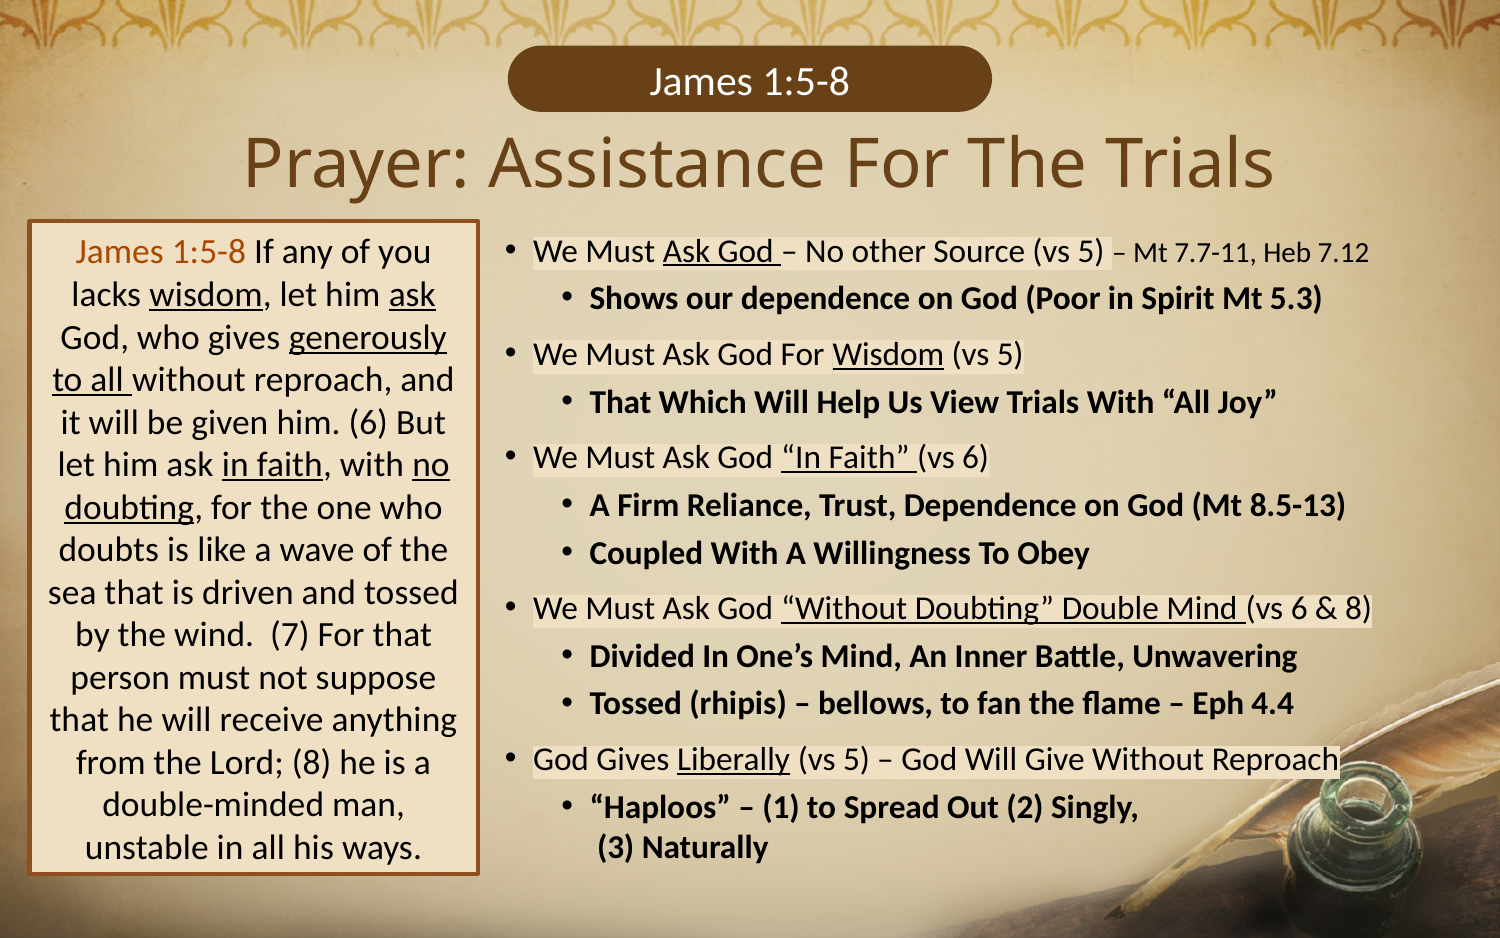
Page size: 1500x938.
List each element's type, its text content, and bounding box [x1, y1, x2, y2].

text_box James 1:5-8 [506, 44, 994, 113]
text_box James 1:5-8 If any of you lacks wisdom, let him ask God, who gives generously to all without reproach, and it will be given him. (6) But let him ask in faith, with no doubting, for the one who doubts is like a wave of the sea that is driven and tossed by the wind. (7) For that person must not suppose that he will receive anything from the Lord; (8) he is a double-minded man, unstable in all his ways. [29, 221, 478, 874]
picture [0, 0, 1500, 938]
title Prayer: Assistance For The Trials [75, 75, 1445, 257]
list We Must Ask God – No other Source (vs 5) – Mt 7.7-11, Heb 7.12 Shows our dependence on God (Poor in Spirit Mt 5.3) We Must Ask God For Wisdom (vs 5) That Which Will Help Us View Trials With “All Joy” We Must Ask God “In Faith” (vs 6) A Firm Reliance, Trust, Dependence on God (Mt 8.5-13) Coupled With A Willingness To Obey We Must Ask God “Without Doubting” Double Mind (vs 6 & 8) Divided In One’s Mind, An Inner Battle, Unwavering Tossed (rhipis) – bellows, to fan the flame – Eph 4.4 God Gives Liberally (vs 5) – God Will Give Without Reproach “Haploos” – (1) to Spread Out (2) Singly, (3) Naturally [490, 221, 1445, 863]
